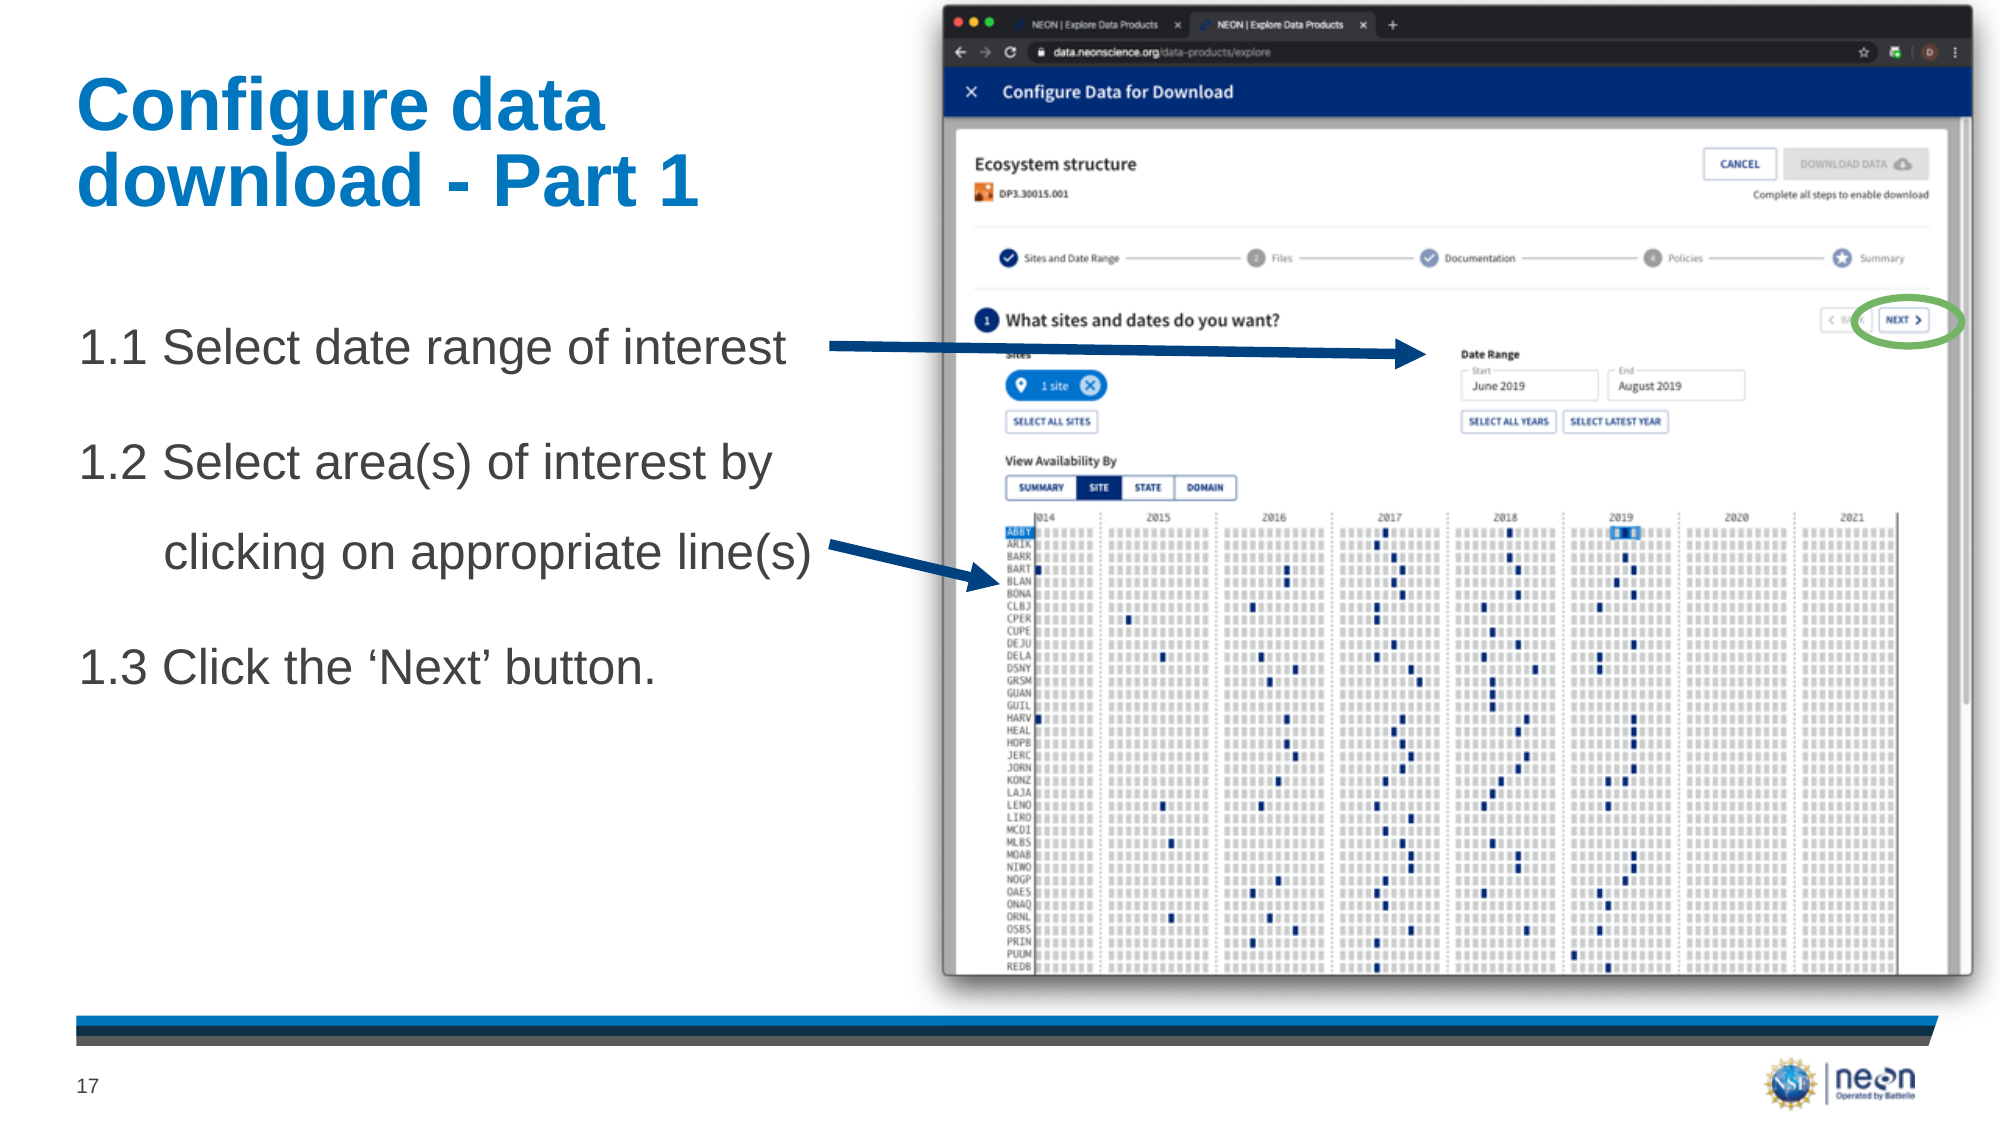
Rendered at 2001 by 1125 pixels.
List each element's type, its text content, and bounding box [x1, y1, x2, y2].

picture [1763, 1056, 1915, 1112]
title Configure data download - Part 1 [76, 68, 894, 227]
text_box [829, 345, 1427, 355]
picture [899, 0, 2000, 1033]
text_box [829, 543, 1001, 585]
slide_number 17 [76, 1068, 168, 1102]
text_box 1.1 Select date range of interest 1.2 Select area(s) of interest by clicking on appropriate line(s) 1.3 Click the ‘Next’ button. [78, 284, 884, 1045]
